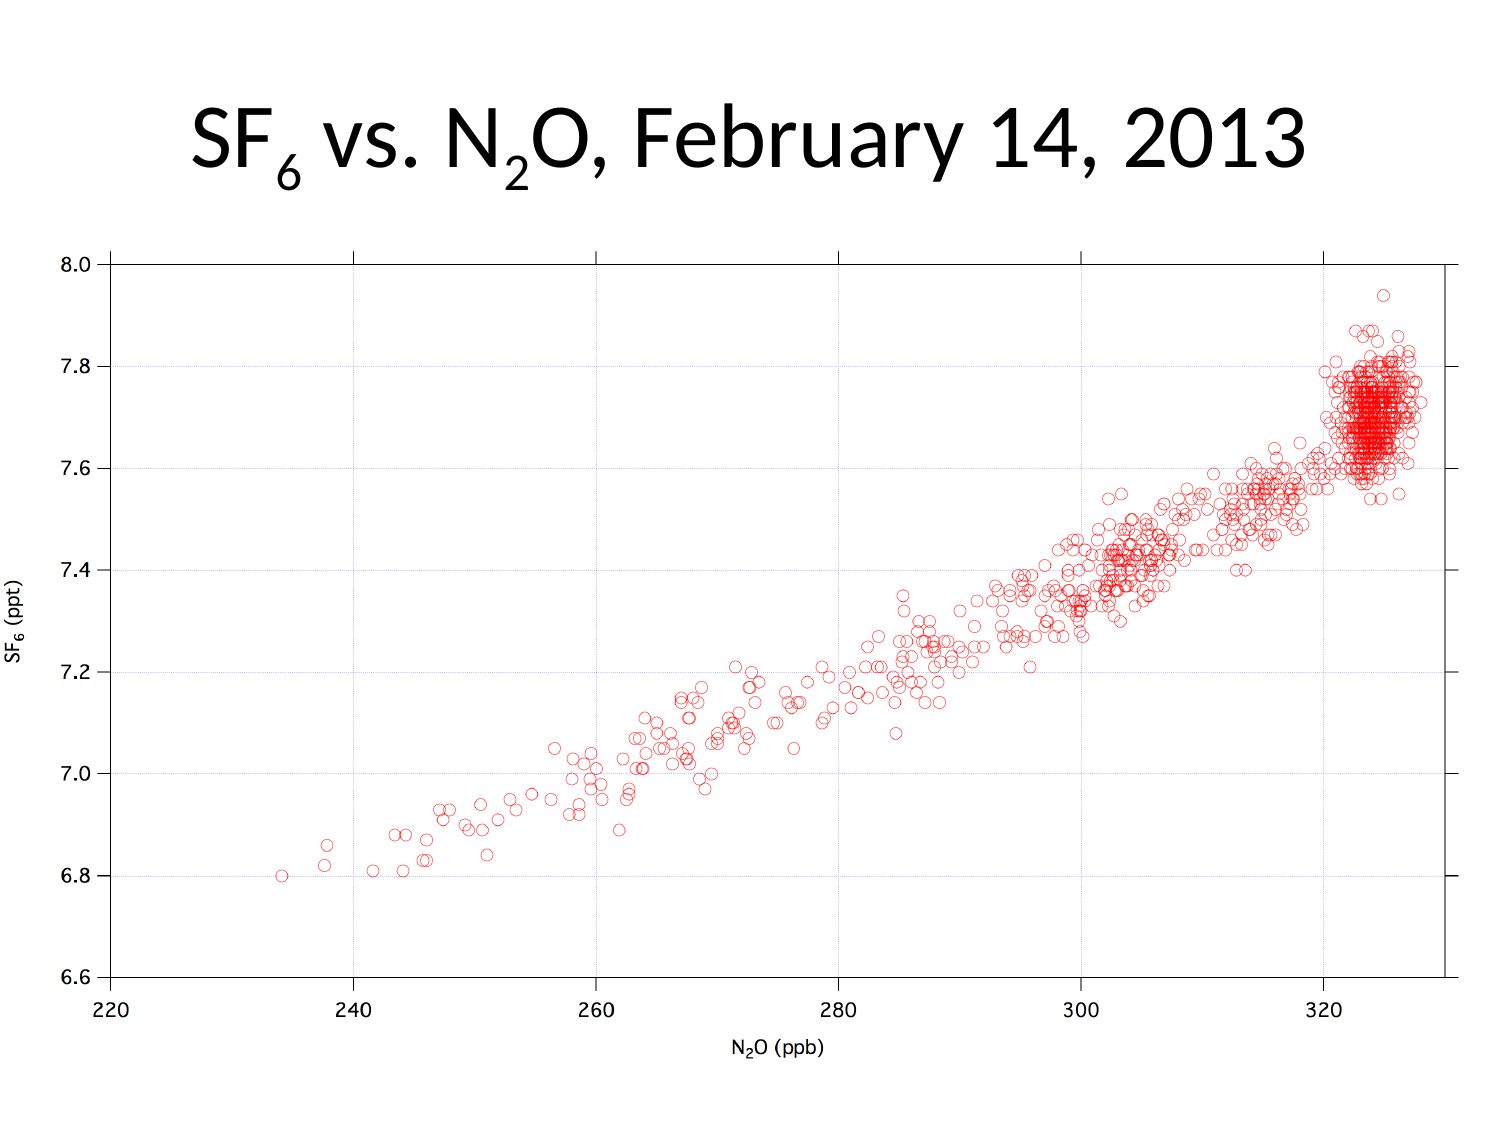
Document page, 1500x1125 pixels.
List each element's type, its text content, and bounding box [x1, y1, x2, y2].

title SF6 vs. N2O, February 14, 2013 [75, 45, 1425, 233]
picture [0, 240, 1500, 1063]
